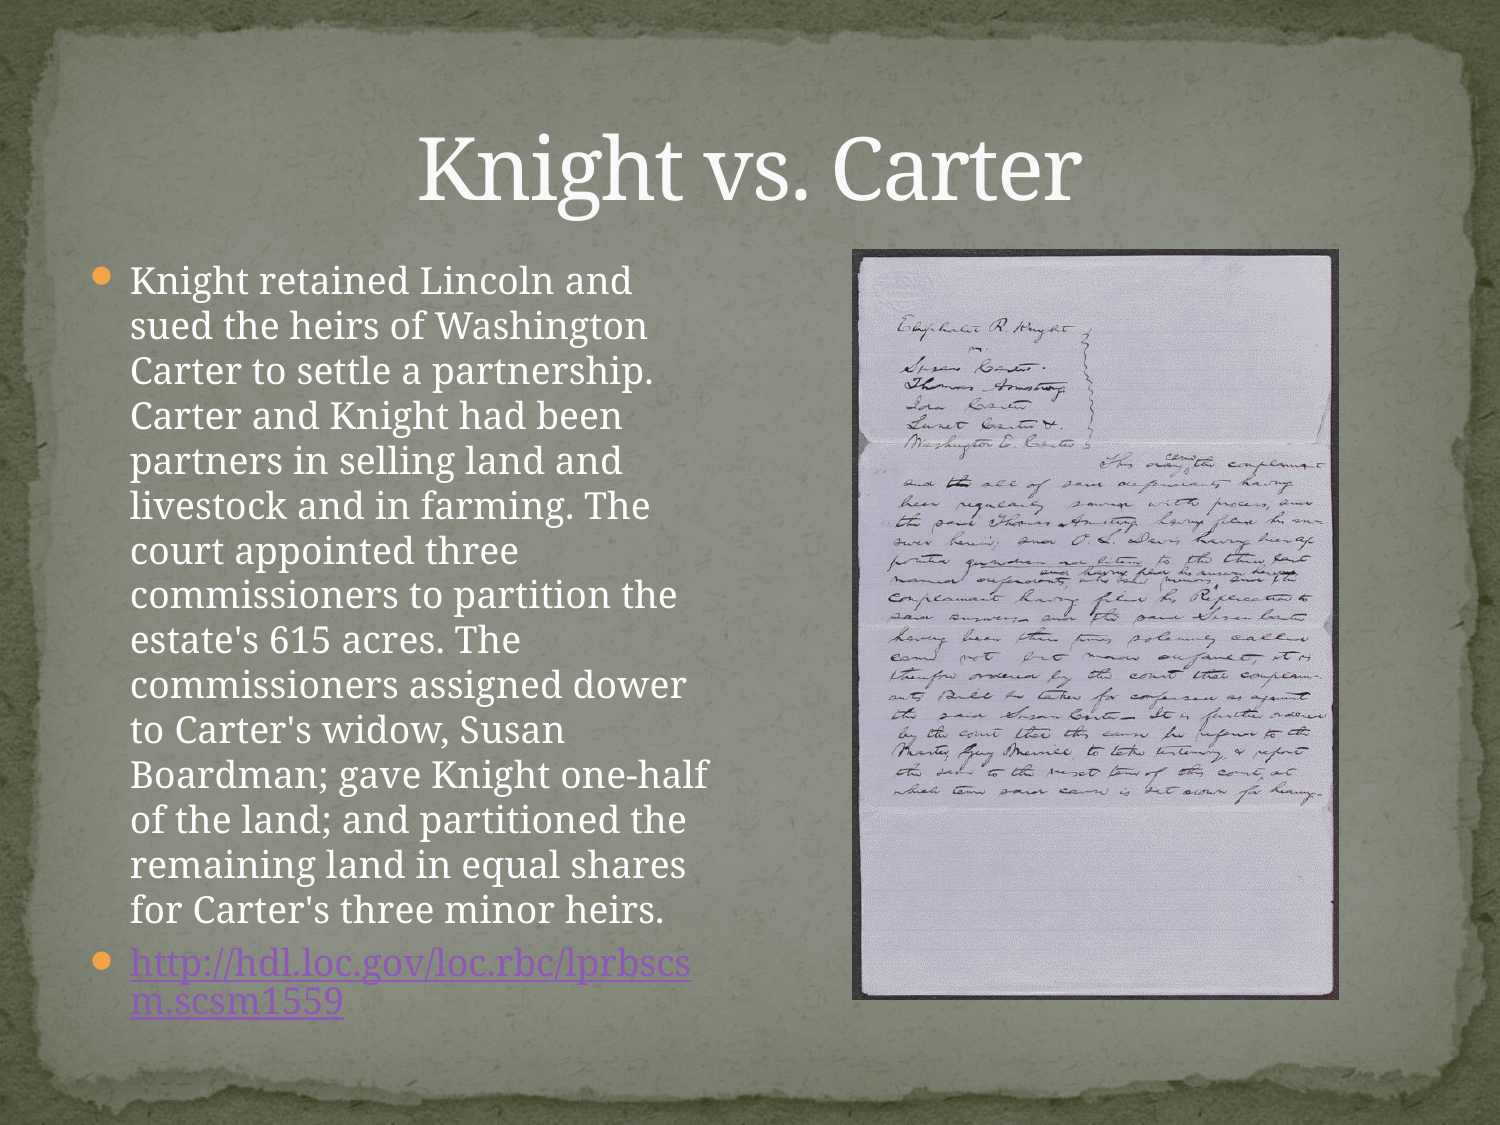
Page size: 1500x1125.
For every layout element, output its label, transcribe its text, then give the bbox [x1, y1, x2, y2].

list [855, 252, 1338, 999]
list Knight retained Lincoln and sued the heirs of Washington Carter to settle a partnership. Carter and Knight had been partners in selling land and livestock and in farming. The court appointed three commissioners to partition the estate's 615 acres. The commissioners assigned dower to Carter's widow, Susan Boardman; gave Knight one-half of the land; and partitioned the remaining land in equal shares for Carter's three minor heirs. http://hdl.loc.gov/loc.rbc/lprbscsm.scsm1559 [75, 249, 741, 1000]
title Knight vs. Carter [74, 24, 1425, 225]
